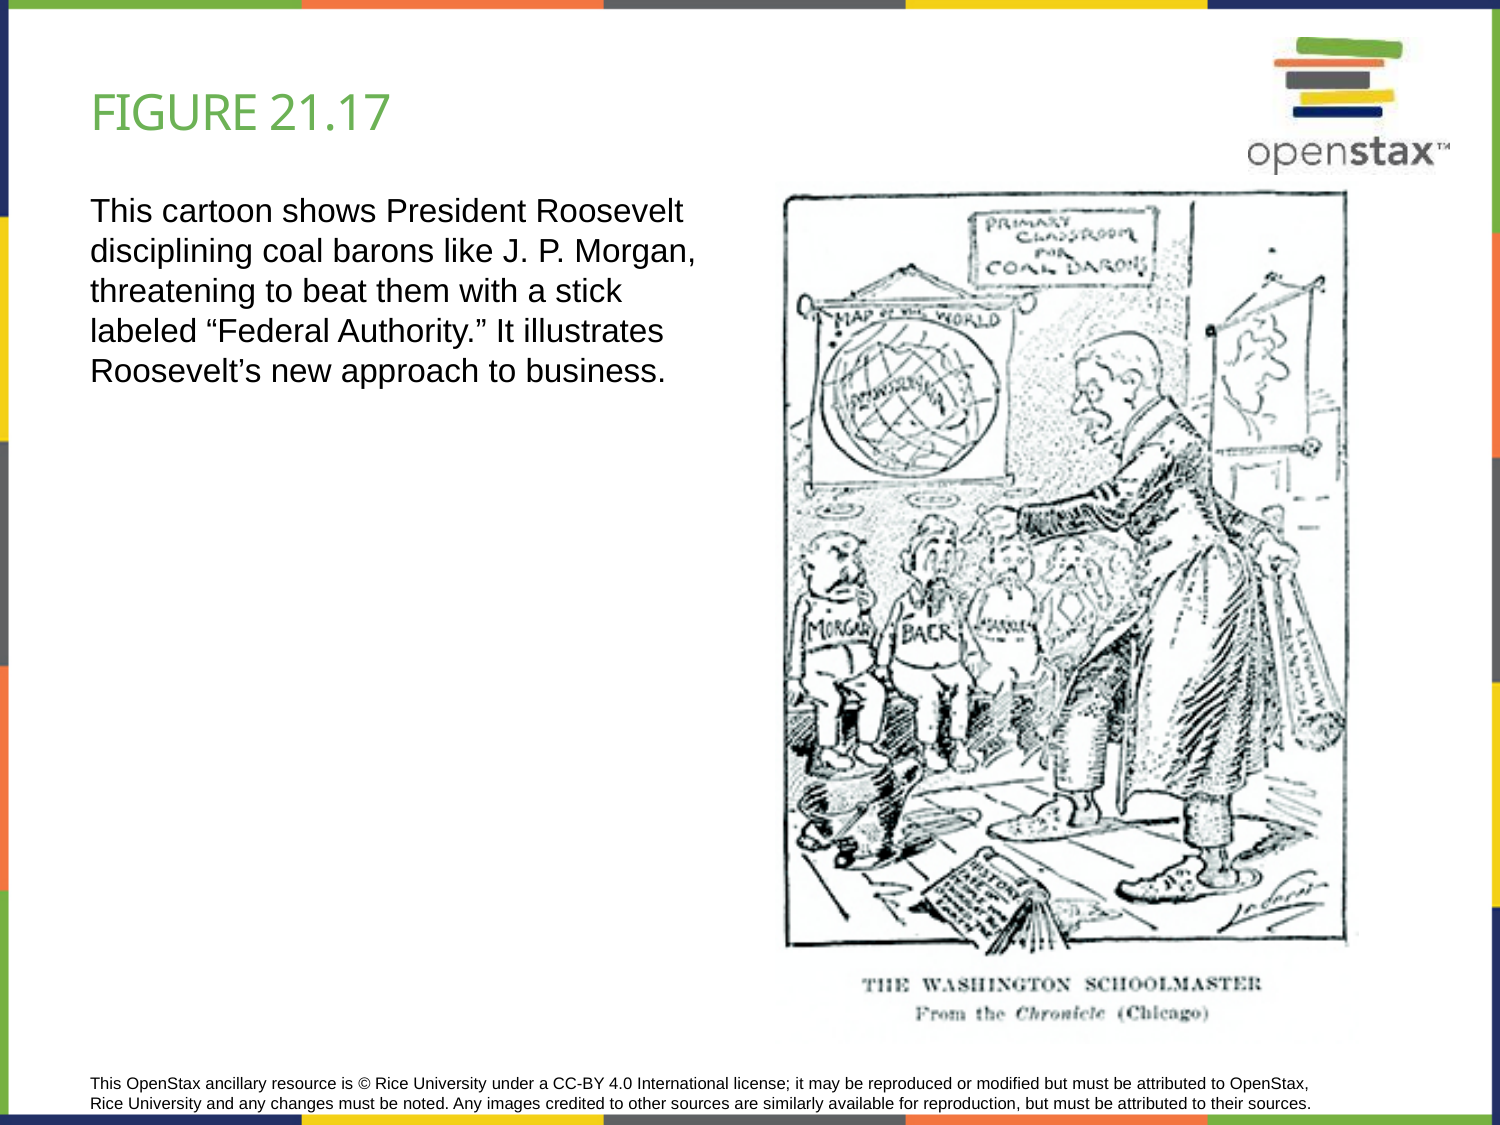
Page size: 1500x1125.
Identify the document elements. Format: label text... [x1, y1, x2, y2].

picture [0, 0, 1500, 1125]
list This cartoon shows President Roosevelt disciplining coal barons like J. P. Morgan, threatening to beat them with a stick labeled “Federal Authority.” It illustrates Roosevelt’s new approach to business. [75, 181, 717, 1045]
title Figure 21.17 [75, 39, 1246, 148]
footer This OpenStax ancillary resource is © Rice University under a CC-BY 4.0 International license; it may be reproduced or modified but must be attributed to OpenStax, Rice University and any changes must be noted. Any images credited to other sources are similarly available for reproduction, but must be attributed to their sources. [75, 1065, 1350, 1112]
